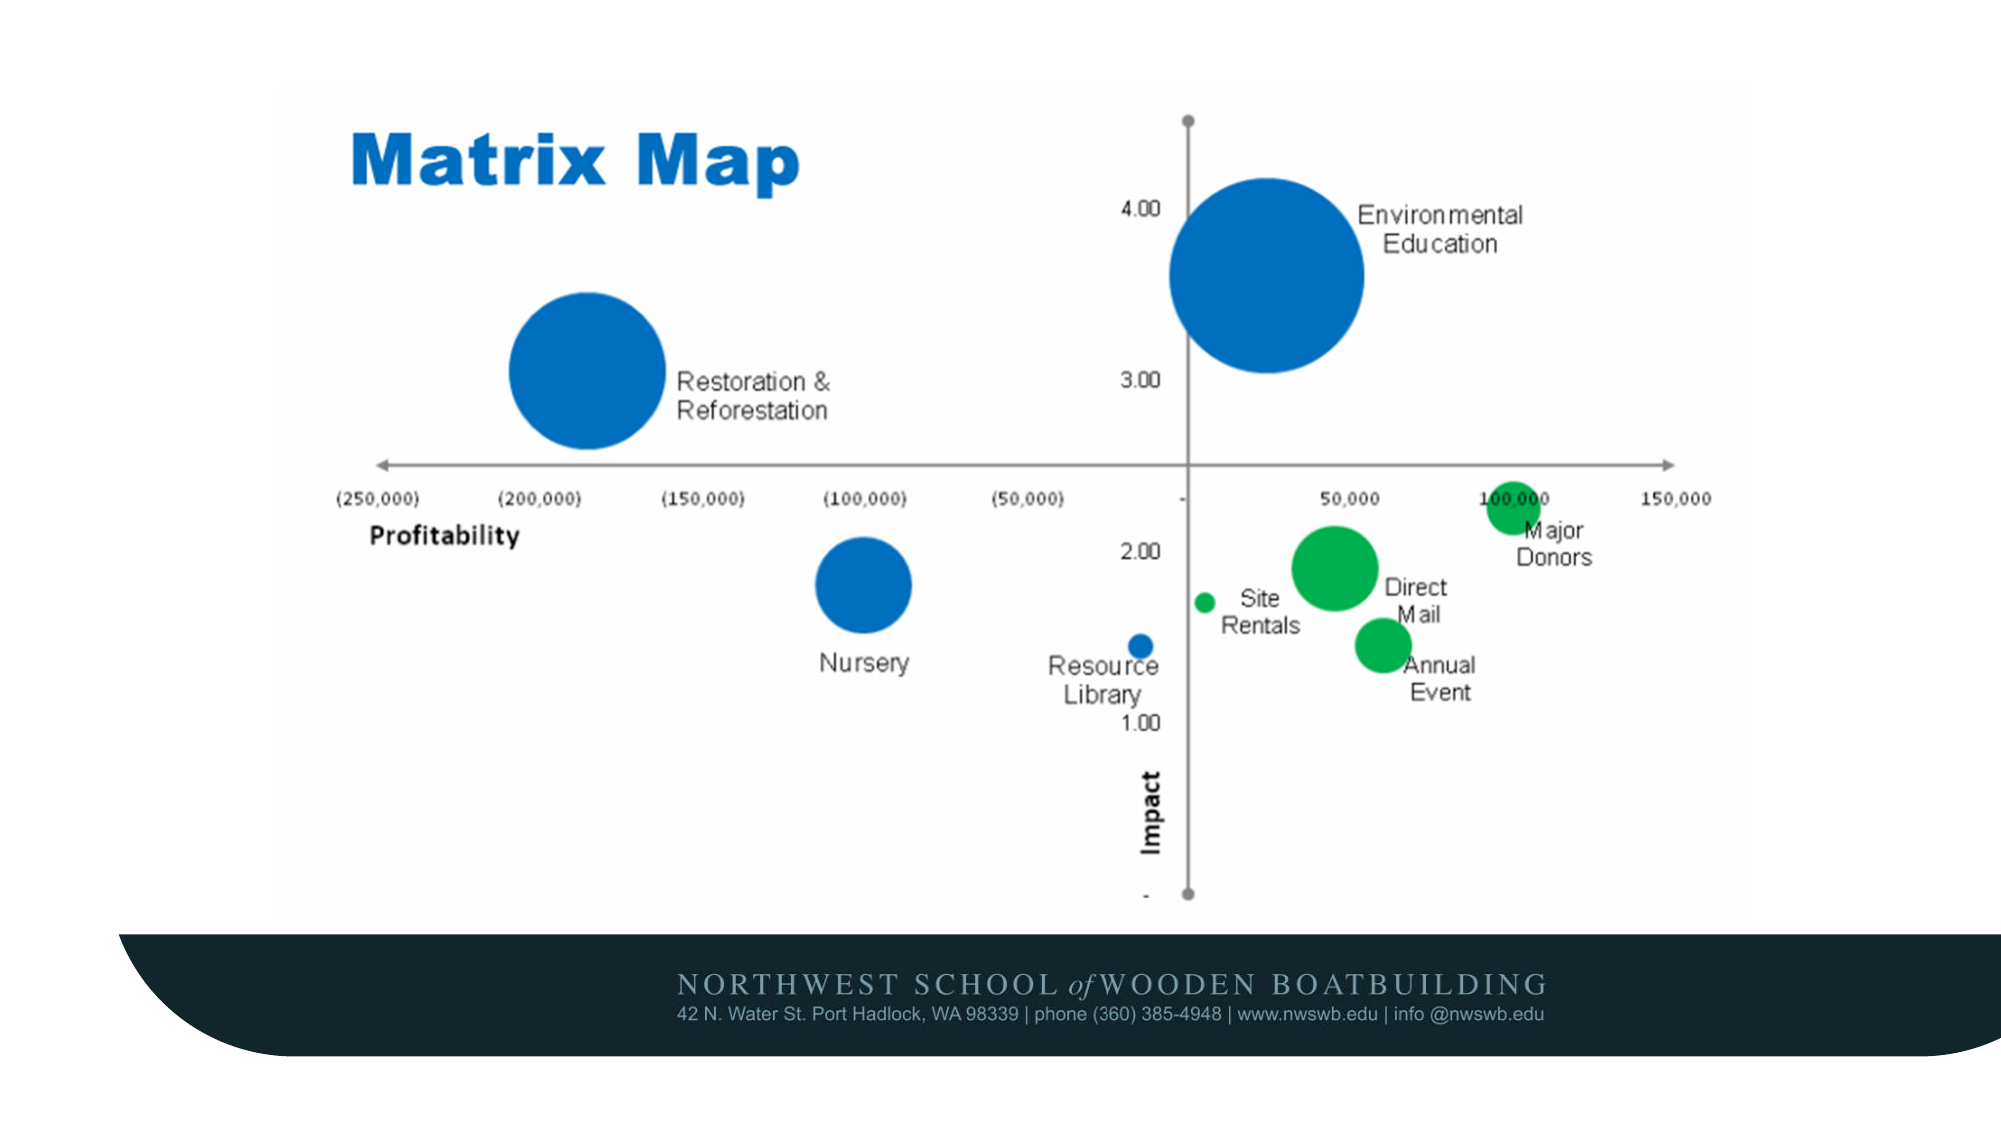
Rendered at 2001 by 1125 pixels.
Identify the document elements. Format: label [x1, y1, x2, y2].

picture [106, 0, 2001, 1057]
